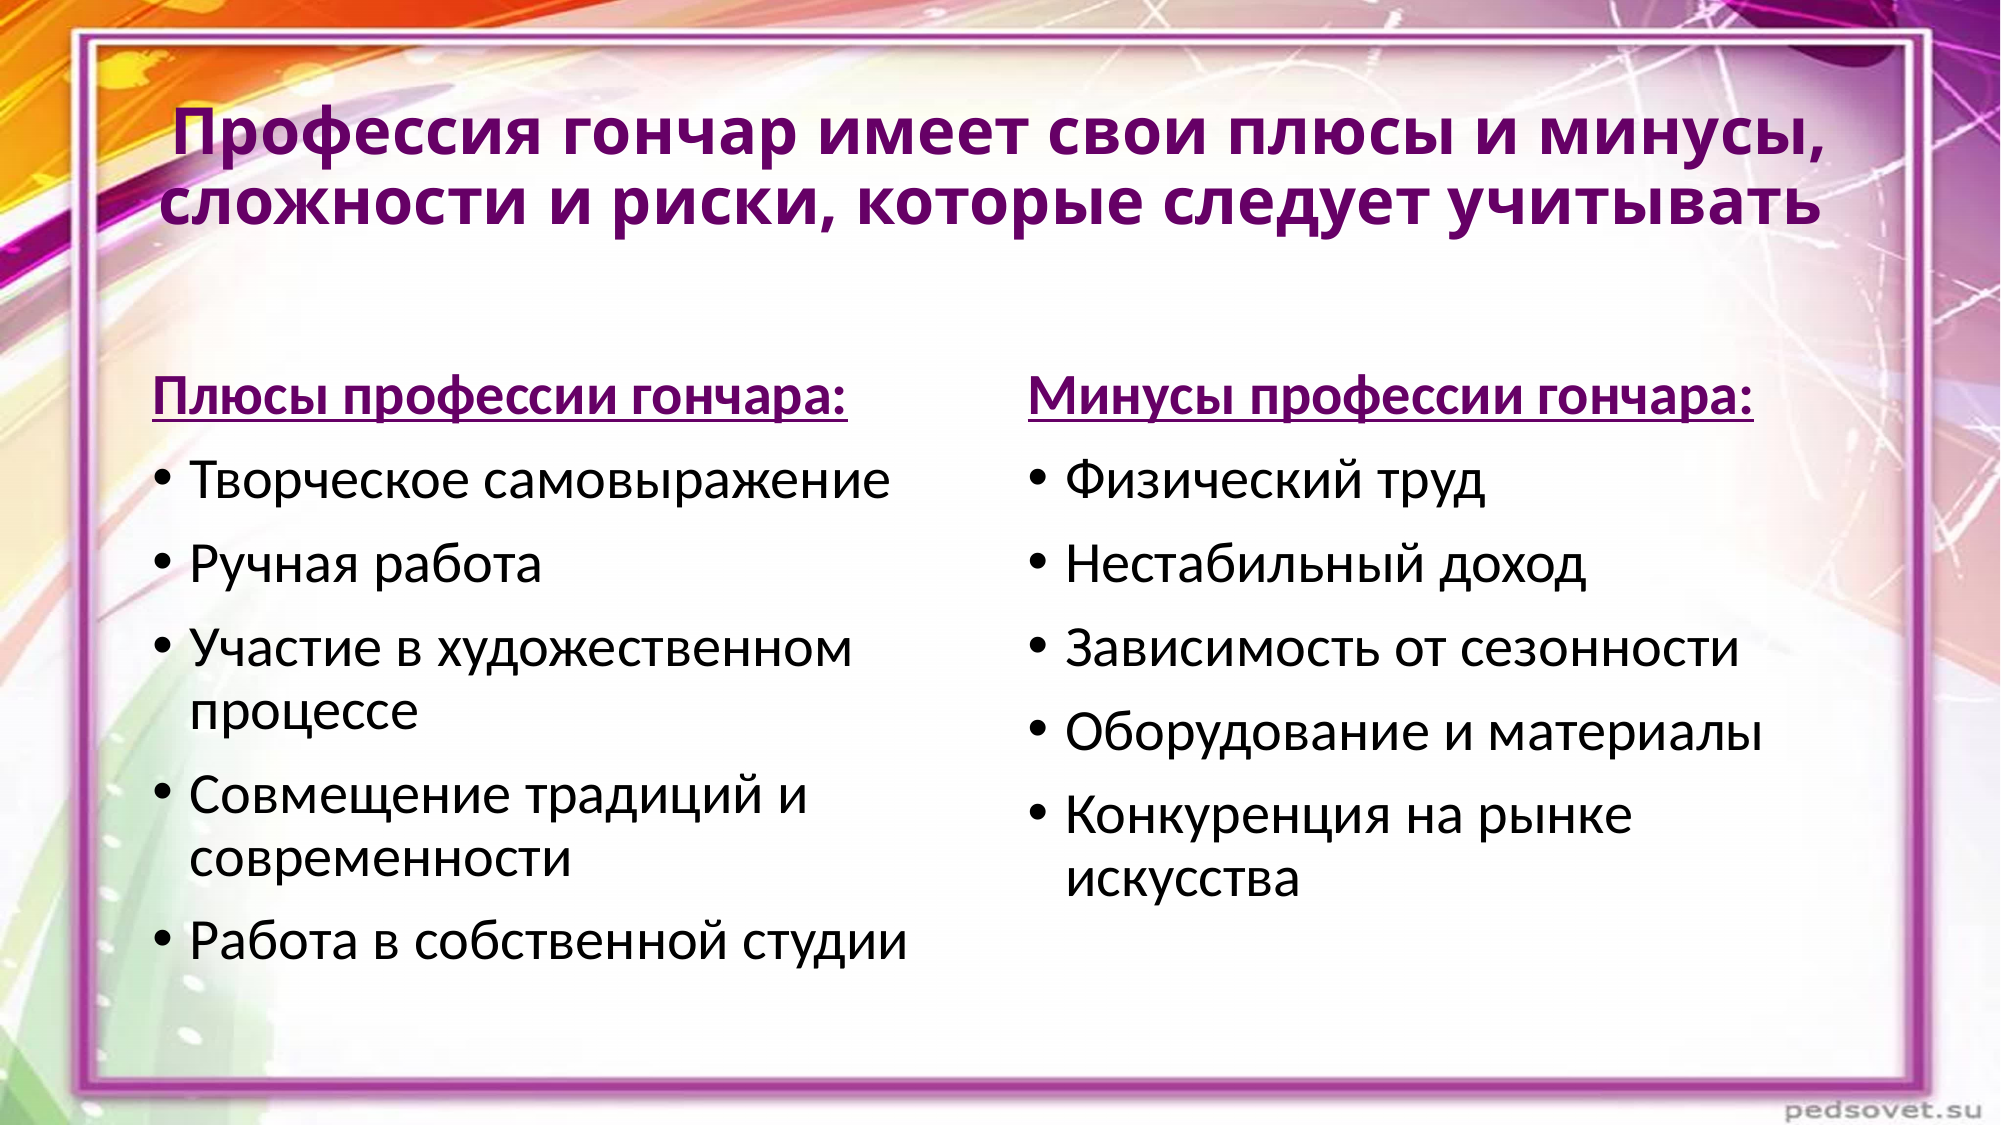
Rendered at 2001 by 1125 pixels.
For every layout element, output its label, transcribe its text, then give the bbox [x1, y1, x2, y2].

picture [0, 0, 2001, 1125]
title Профессия гончар имеет свои плюсы и минусы, сложности и риски, которые следует учитывать [137, 59, 1863, 278]
list Плюсы профессии гончара: Творческое самовыражение Ручная работа Участие в художественном процессе Совмещение традиций и современности Работа в собственной студии [137, 357, 988, 1071]
list Минусы профессии гончара: Физический труд Нестабильный доход Зависимость от сезонности Оборудование и материалы Конкуренция на рынке искусства [1012, 357, 1863, 1071]
